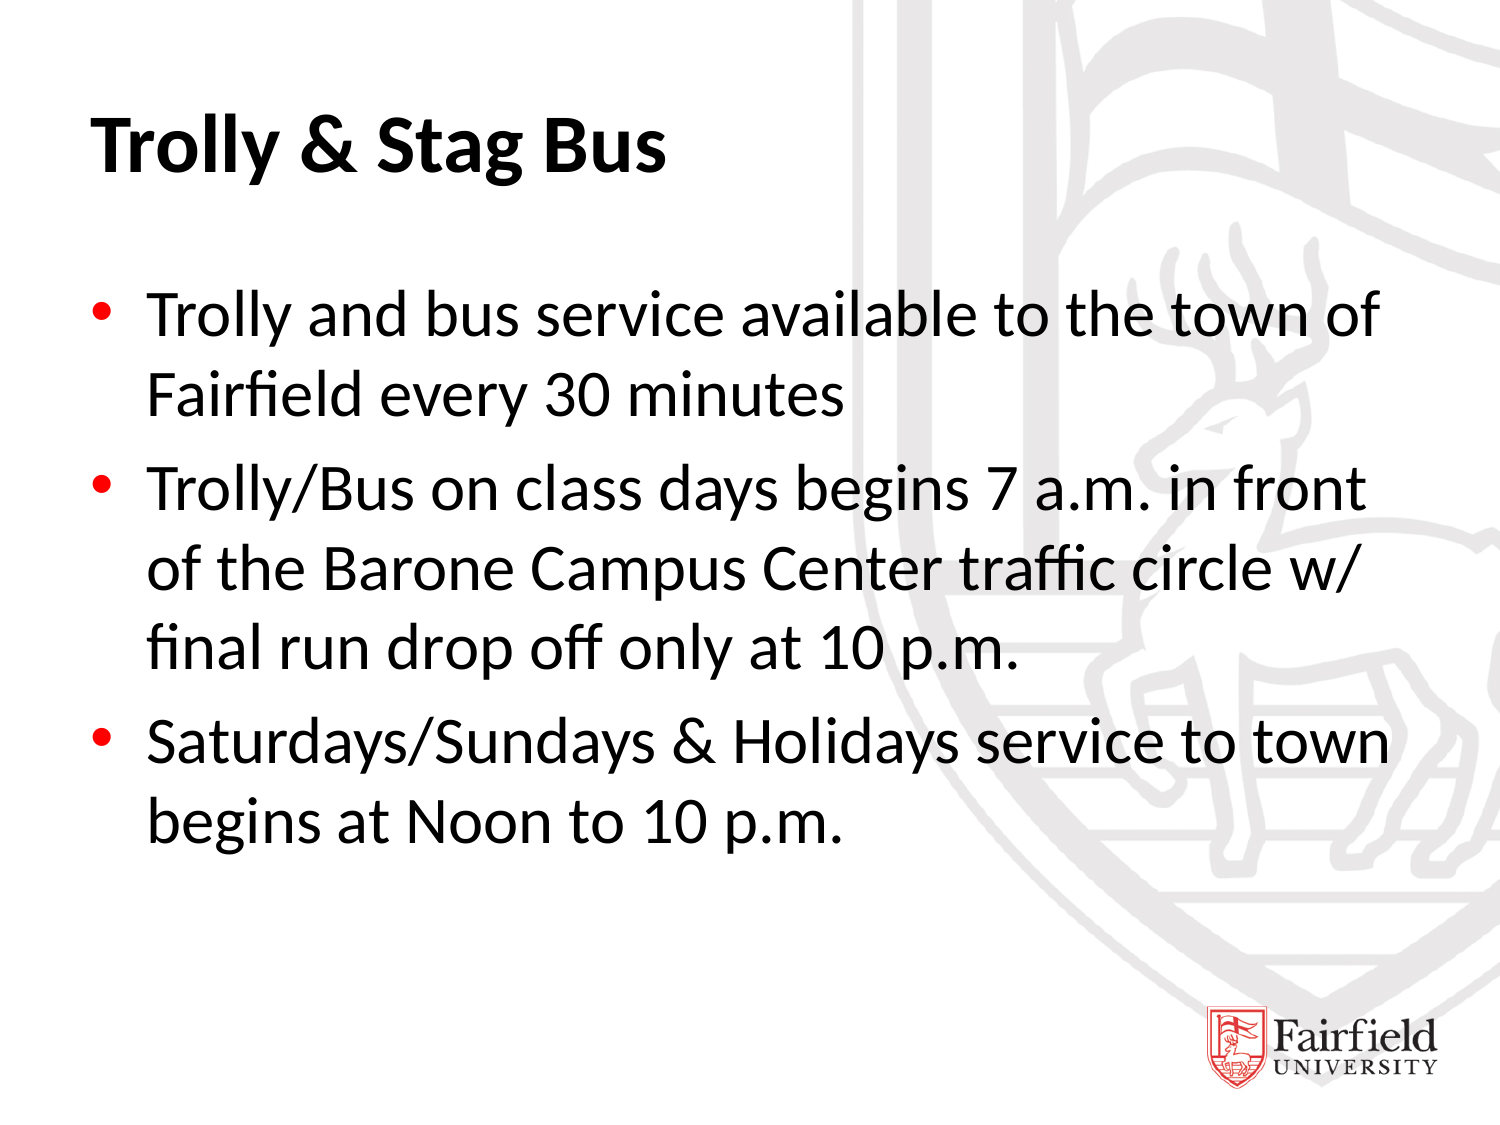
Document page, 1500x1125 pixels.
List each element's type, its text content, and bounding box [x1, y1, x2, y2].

list Trolly and bus service available to the town of Fairfield every 30 minutes Trolly/Bus on class days begins 7 a.m. in front of the Barone Campus Center traffic circle w/ final run drop off only at 10 p.m. Saturdays/Sundays & Holidays service to town begins at Noon to 10 p.m. [75, 262, 1425, 1005]
title Trolly & Stag Bus [75, 45, 1425, 233]
picture [0, 0, 1500, 1125]
